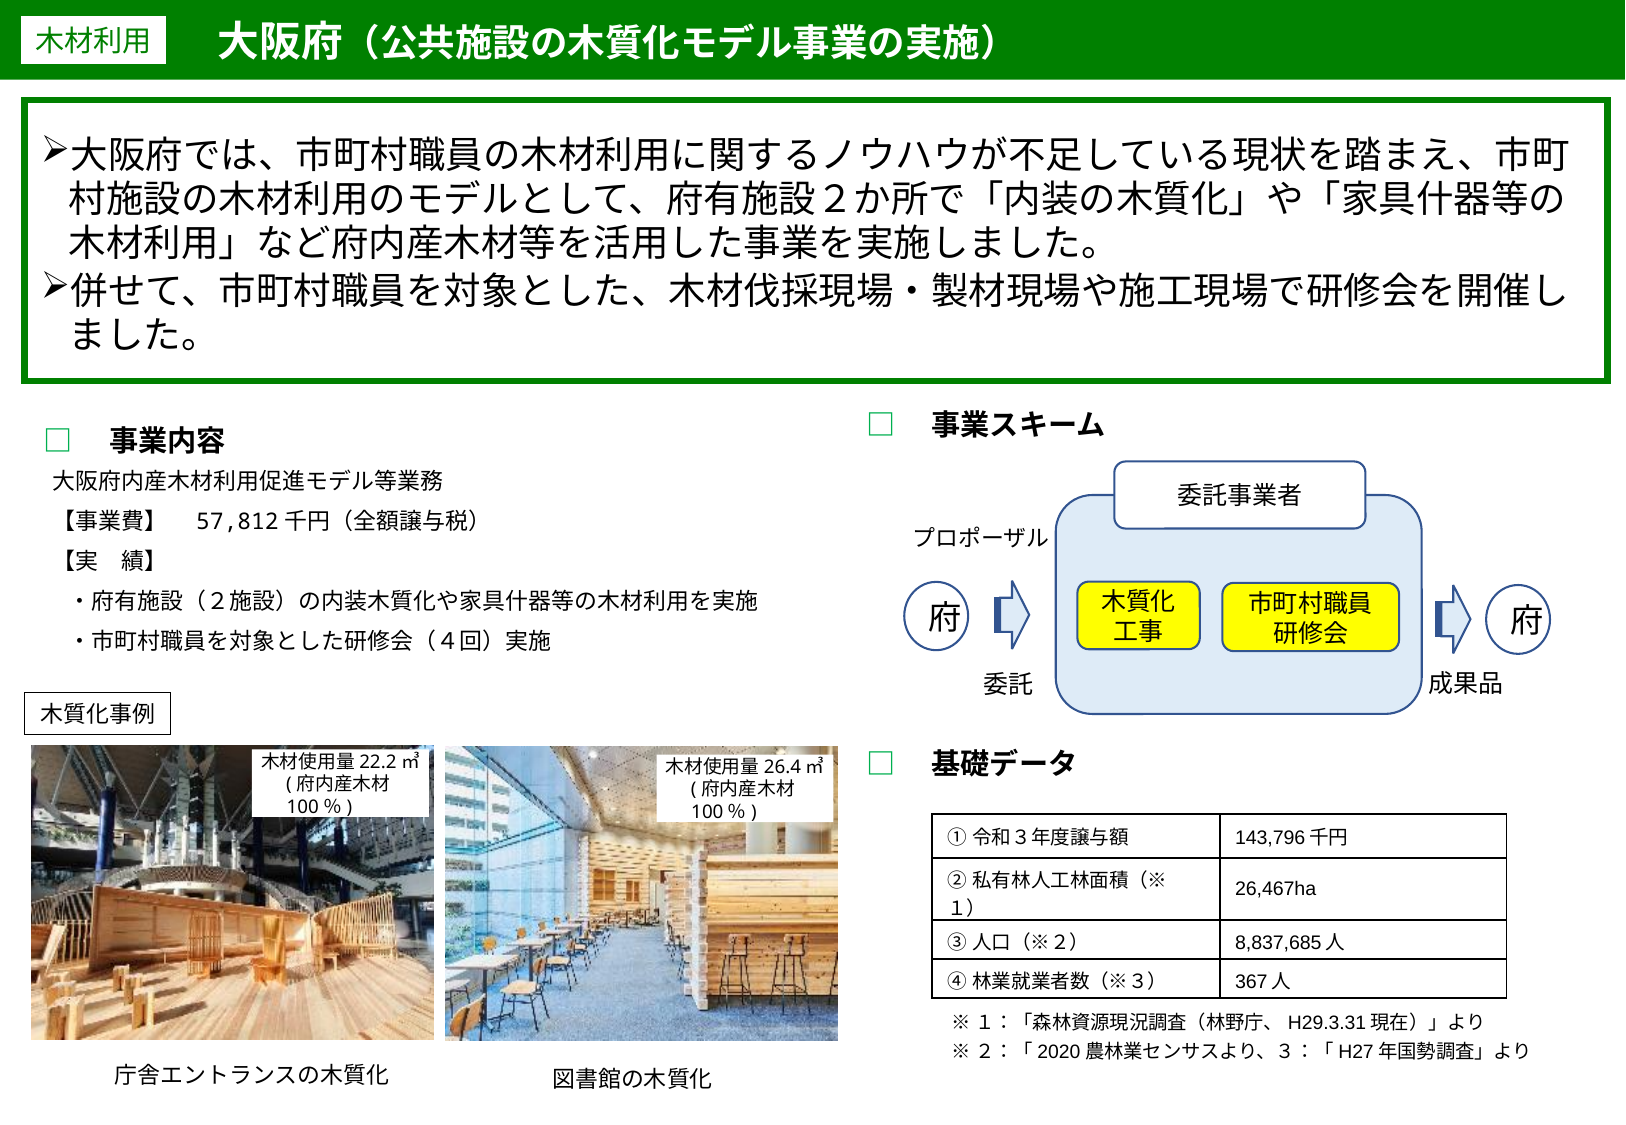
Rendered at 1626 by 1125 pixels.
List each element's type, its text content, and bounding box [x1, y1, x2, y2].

text_box 委託 [946, 662, 1071, 706]
table_cell 8,837,685人 [1221, 921, 1506, 958]
text_box プロポーザル [883, 514, 1079, 561]
table_header 143,796千円 [1221, 815, 1506, 857]
text_box 木質化 工事 [1076, 580, 1201, 651]
text_box 大阪府（公共施設の木質化モデル事業の実施） [0, 0, 1625, 81]
text_box □ 事業スキーム [841, 413, 1129, 466]
text_box 府 [903, 580, 970, 652]
table_cell 367人 [1221, 960, 1506, 997]
table_cell ④林業就業者数（※３） [933, 960, 1219, 997]
text_box 府 [1485, 583, 1552, 655]
picture [31, 745, 434, 1040]
text_box 木材利用 [19, 14, 168, 66]
text_box □ 事業内容 大阪府内産木材利用促進モデル等業務 【事業費】 57,812千円（全額譲与税） 【実 績】 ・府有施設（２施設）の内装木質化や家具什器等の木材利用を実施 ・市町村職員を対象とした研修会（４回）実施 [19, 430, 791, 693]
table_cell ③人口（※２） [933, 921, 1219, 958]
text_box 成果品 [1398, 656, 1535, 709]
text_box [994, 580, 1031, 650]
text_box 市町村職員 研修会 [1221, 581, 1401, 653]
text_box 大阪府では、市町村職員の木材利用に関するノウハウが不足している現状を踏まえ、市町村施設の木材利用のモデルとして、府有施設２か所で「内装の木質化」や「家具什器等の木材利用」など府内産木材等を活用した事業を実施しました。 併せて、市町村職員を対象とした、木材伐採現場・製材現場や施工現場で研修会を開催しました。 [23, 99, 1609, 382]
text_box [1435, 584, 1472, 654]
picture [445, 746, 838, 1041]
text_box 木質化事例 [24, 692, 171, 735]
table_cell ②私有林人工林面積（※１） [933, 859, 1219, 919]
text_box ※１：「森林資源現況調査（林野庁、H29.3.31現在）」より ※２：「2020農林業センサスより、３：「H27年国勢調査」より [927, 1012, 1541, 1086]
table_cell 26,467ha [1221, 859, 1506, 919]
table_header ①令和３年度譲与額 [933, 815, 1219, 857]
text_box 委託事業者 [1113, 460, 1367, 530]
text_box [1054, 493, 1423, 716]
text_box 図書館の木質化 [453, 1057, 812, 1100]
text_box 庁舎エントランスの木質化 [92, 1053, 413, 1096]
text_box □ 基礎データ [841, 752, 1129, 819]
